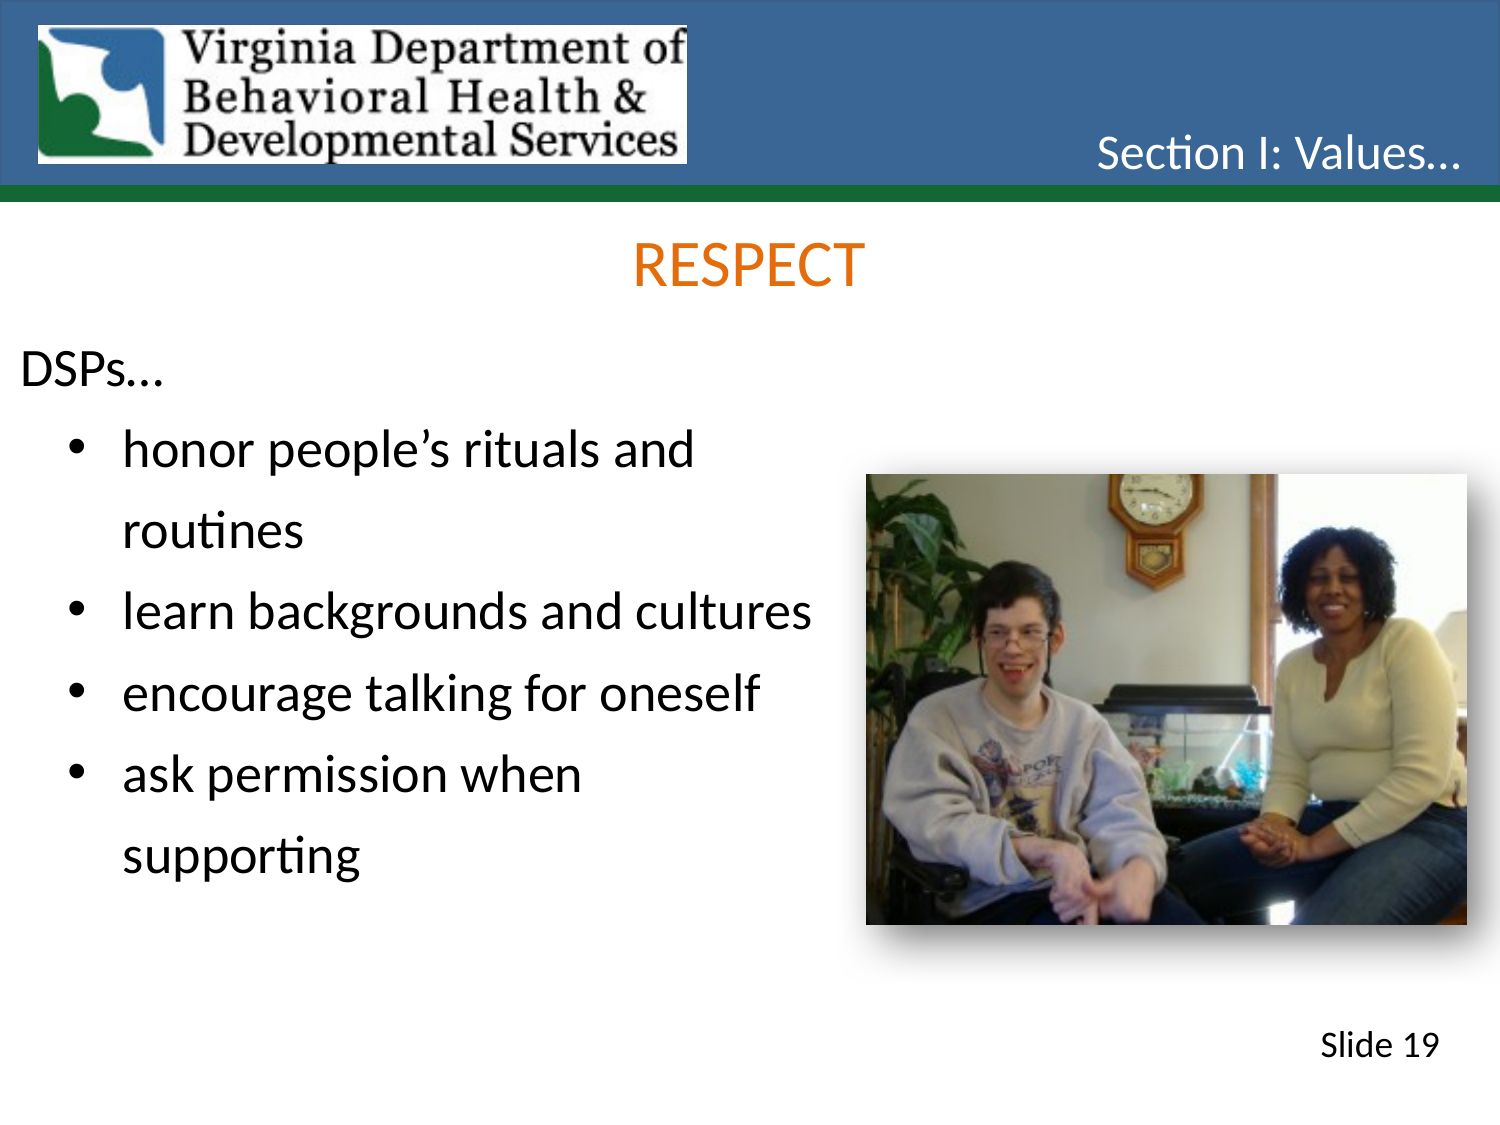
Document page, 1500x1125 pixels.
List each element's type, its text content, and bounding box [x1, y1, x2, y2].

picture [866, 474, 1467, 926]
text_box DSPs… honor people’s rituals and routines learn backgrounds and cultures encourage talking for oneself ask permission when supporting [5, 308, 831, 892]
text_box Section I: Values… [1081, 112, 1476, 188]
picture [38, 25, 687, 164]
text_box Respect [0, 212, 1500, 308]
